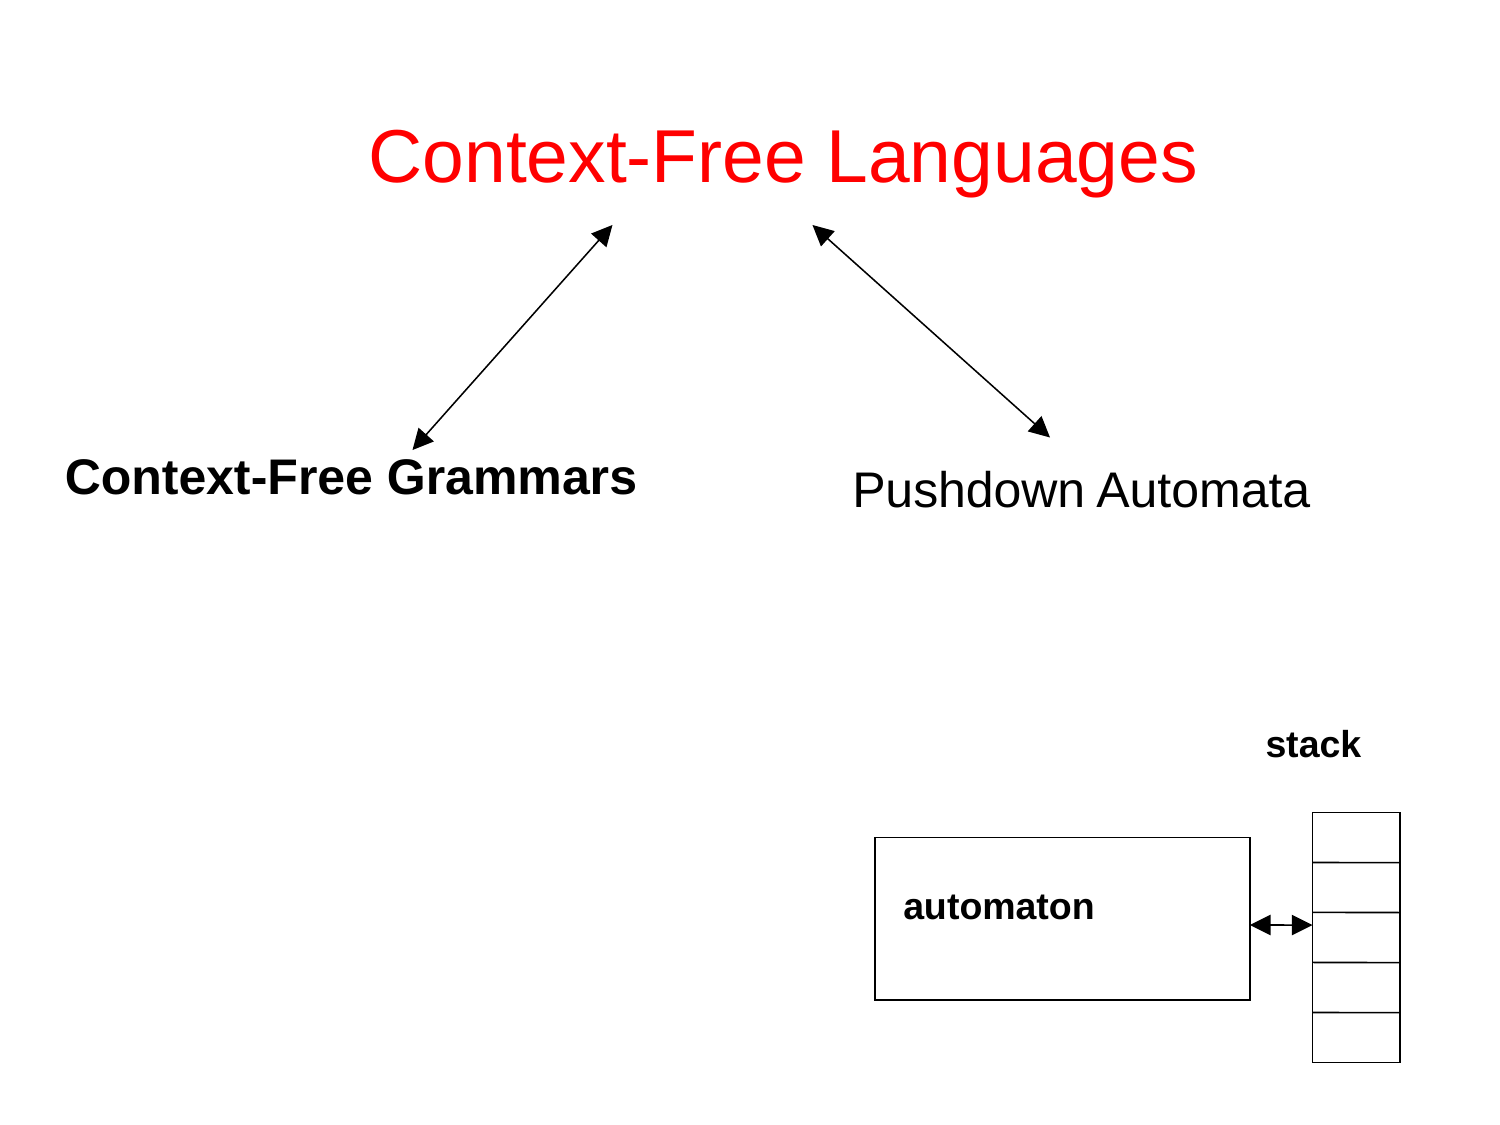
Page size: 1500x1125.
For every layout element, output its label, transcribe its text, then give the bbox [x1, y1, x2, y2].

text_box [1249, 914, 1313, 936]
text_box [1312, 963, 1400, 1012]
text_box Context-Free Grammars [49, 437, 738, 513]
text_box [1312, 913, 1400, 962]
text_box [812, 224, 1051, 438]
text_box Pushdown Automata [837, 449, 1400, 525]
text_box [1312, 1013, 1400, 1063]
text_box [416, 224, 613, 437]
text_box [1312, 812, 1400, 862]
text_box Context-Free Languages [353, 99, 1214, 205]
text_box automaton [888, 874, 1111, 935]
text_box stack [1250, 712, 1377, 773]
text_box [874, 837, 1250, 1000]
text_box [1312, 863, 1400, 912]
